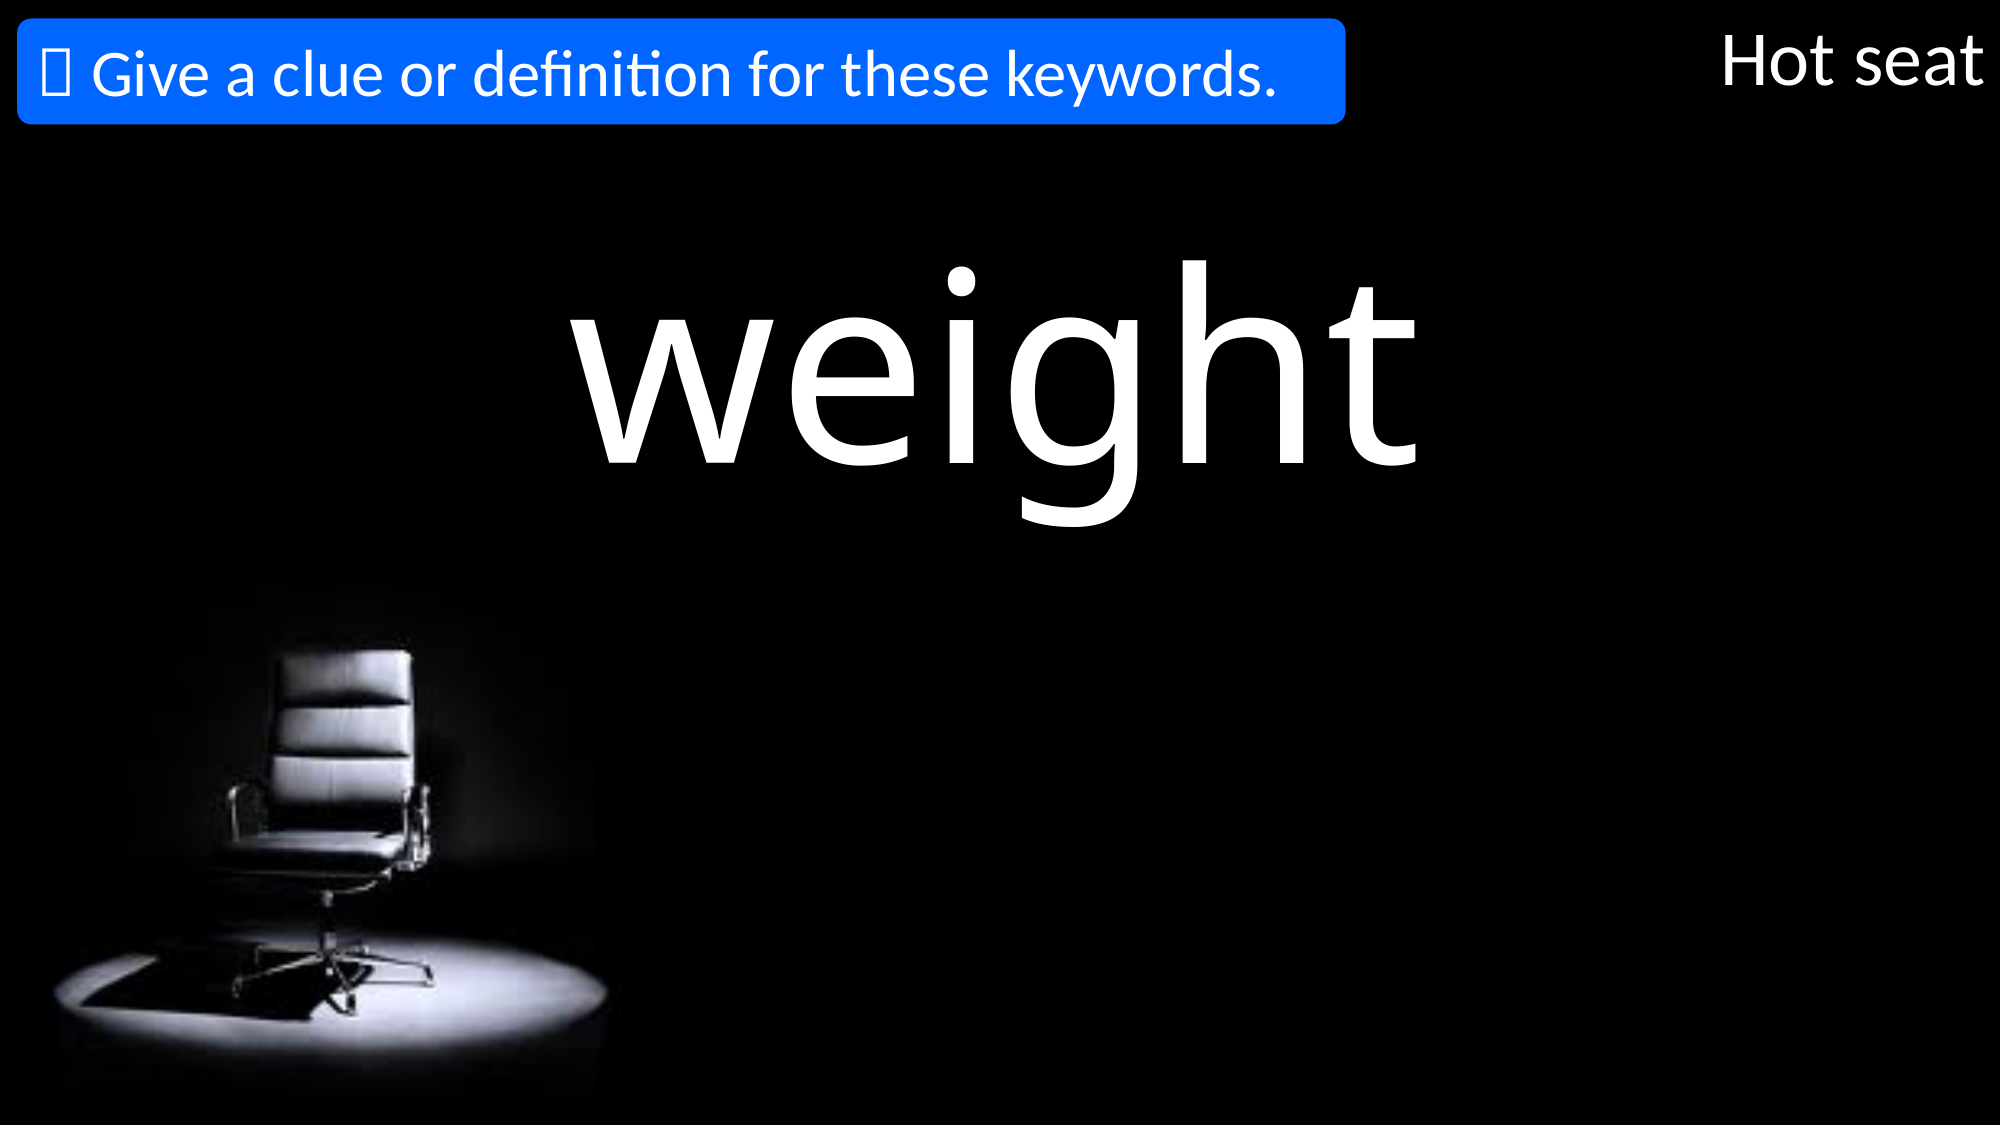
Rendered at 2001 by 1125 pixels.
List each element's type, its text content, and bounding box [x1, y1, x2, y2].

text_box weight [0, 189, 1990, 524]
picture [0, 548, 665, 1125]
text_box  Give a clue or definition for these keywords. [17, 18, 1346, 125]
text_box Hot seat [1584, 0, 2000, 109]
